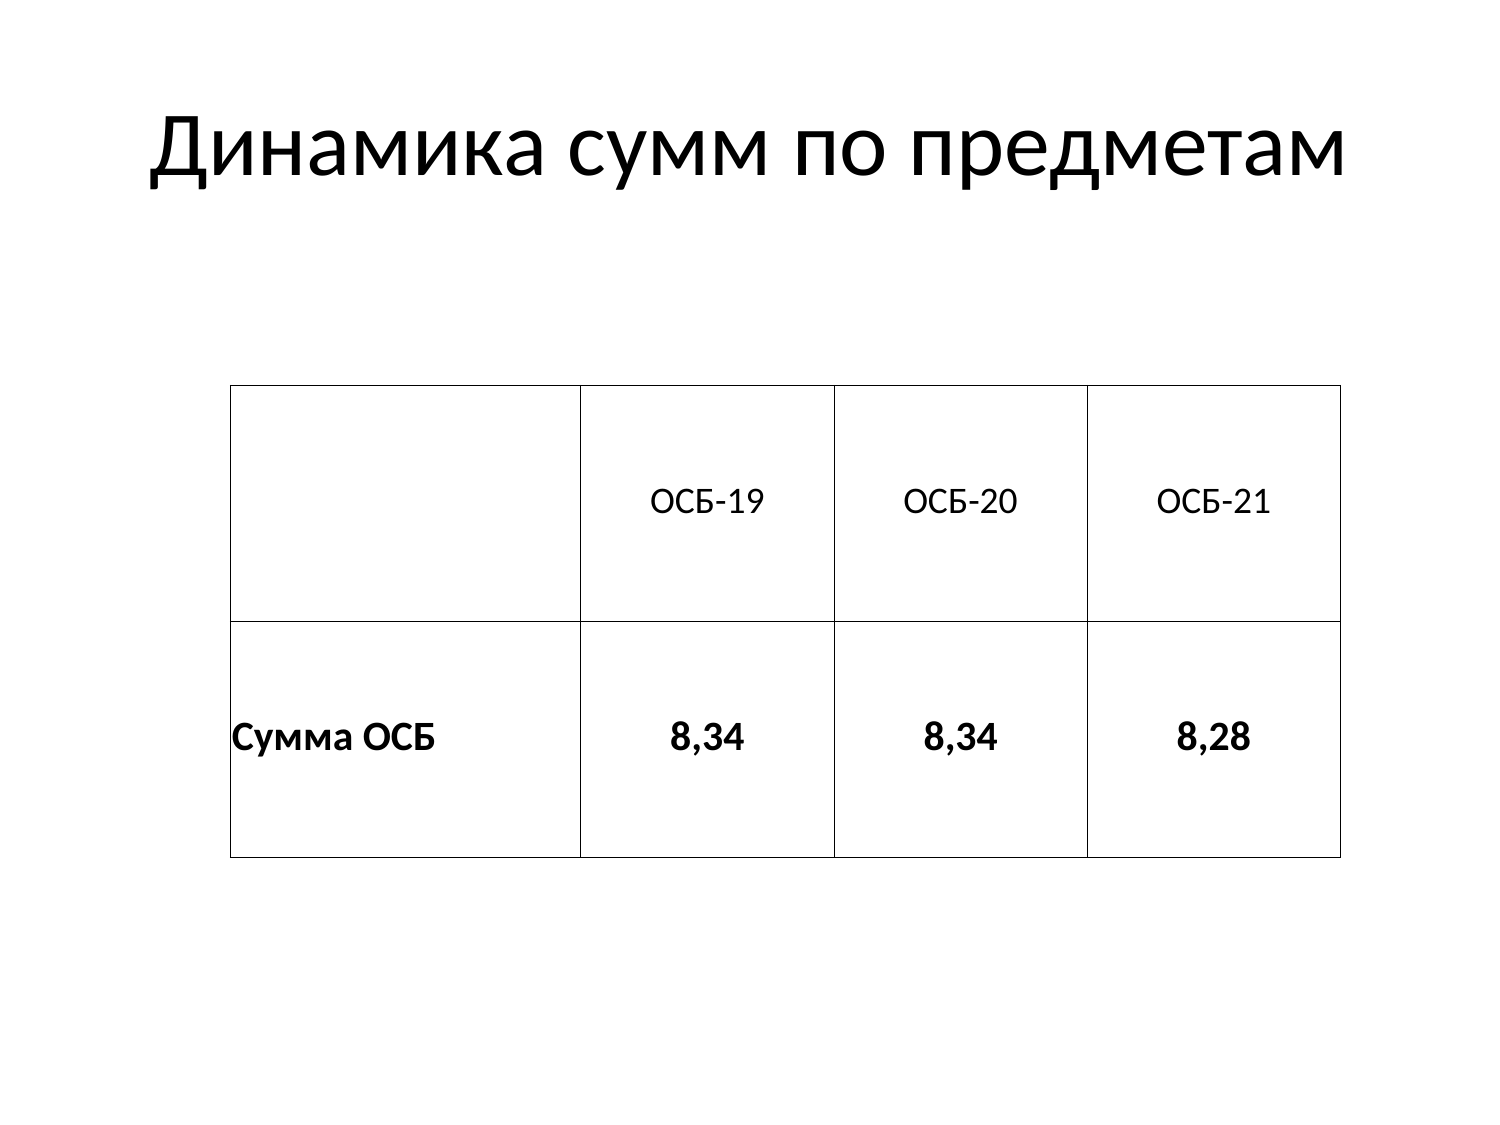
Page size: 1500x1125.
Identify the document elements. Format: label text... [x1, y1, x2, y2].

title Динамика сумм по предметам [75, 45, 1425, 233]
table_header ОСБ-19 [581, 386, 834, 621]
table_header [231, 386, 580, 621]
table_header ОСБ-20 [835, 386, 1087, 621]
table_cell Сумма ОСБ [231, 622, 580, 857]
table_cell 8,28 [1088, 622, 1340, 857]
table_cell 8,34 [835, 622, 1087, 857]
table_header ОСБ-21 [1088, 386, 1340, 621]
table_cell 8,34 [581, 622, 834, 857]
